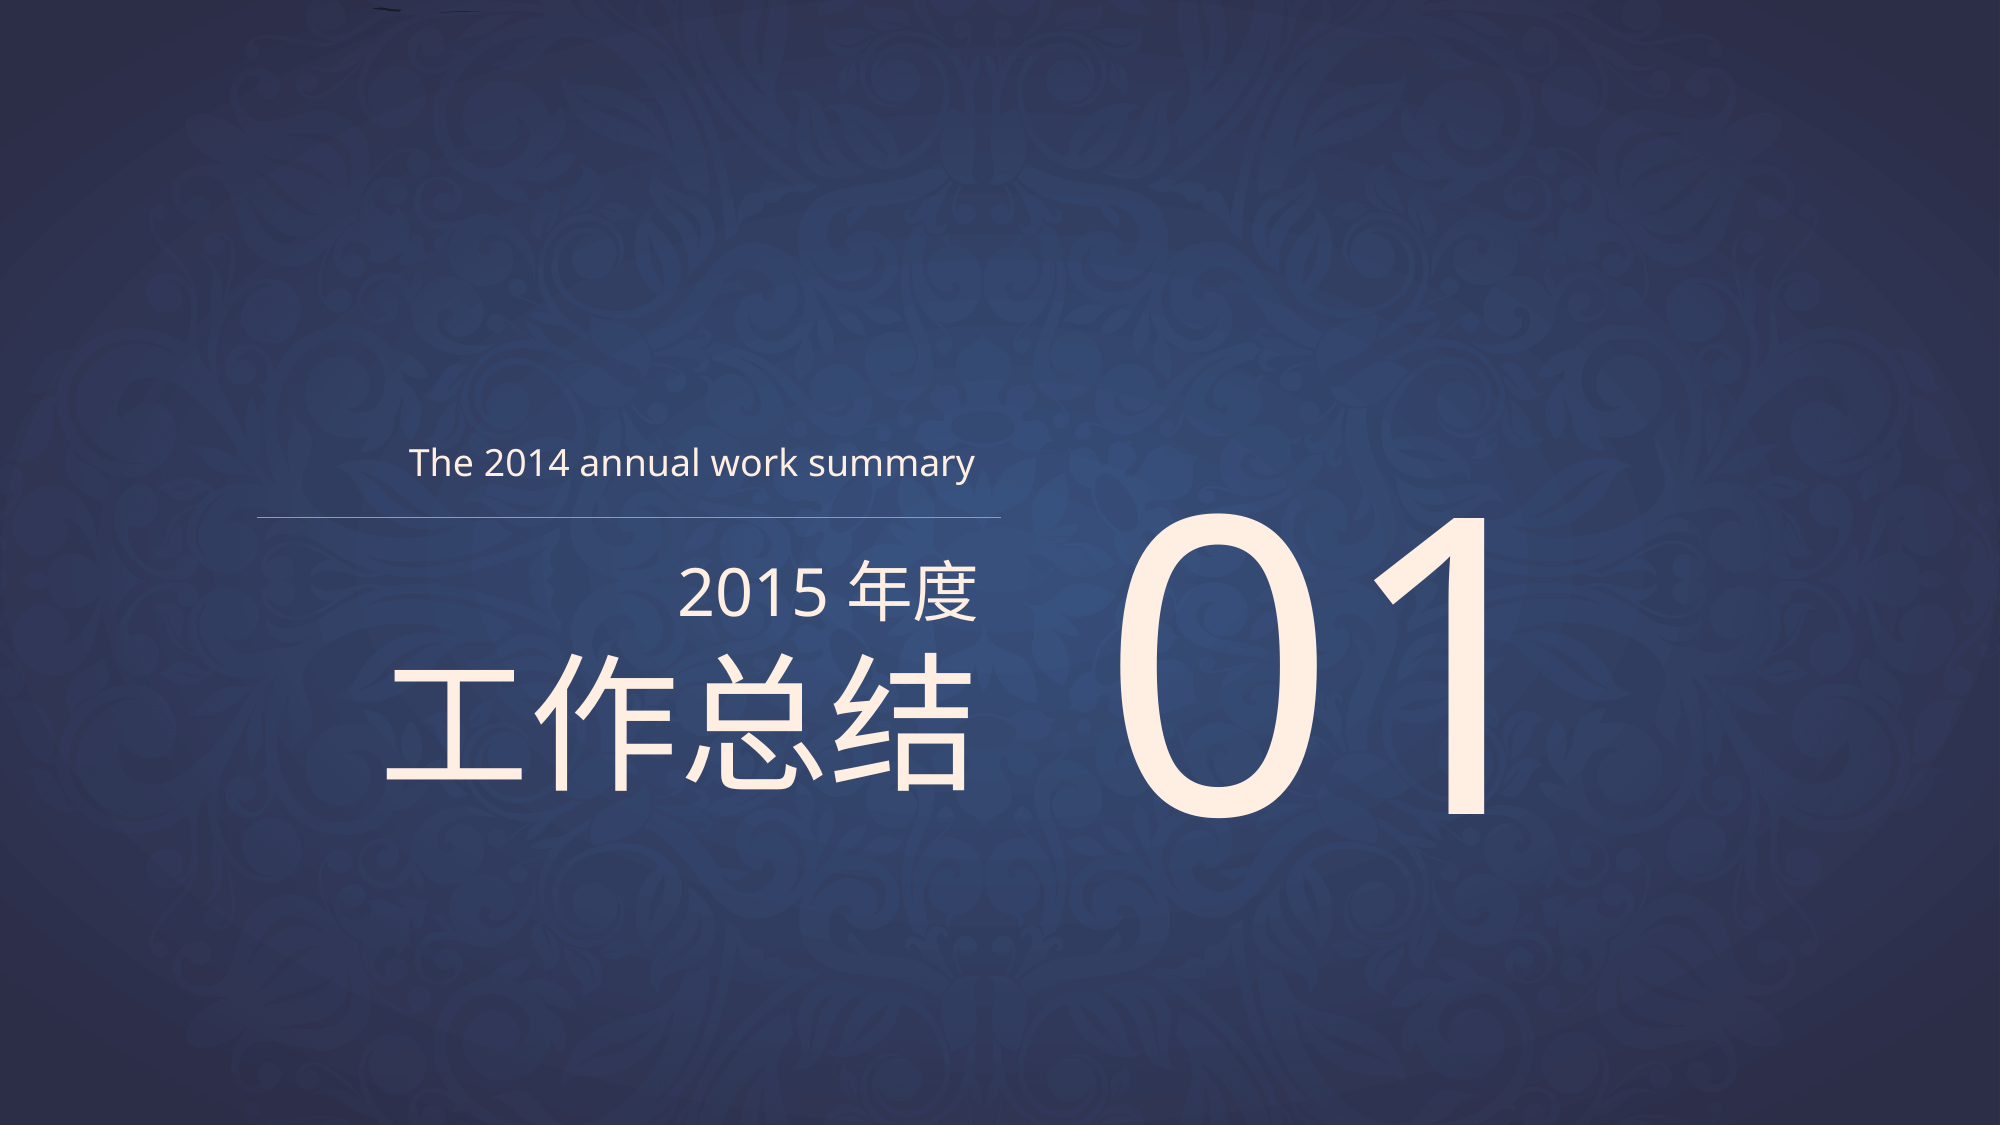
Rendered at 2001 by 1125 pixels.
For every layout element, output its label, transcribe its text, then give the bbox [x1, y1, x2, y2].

picture [0, 0, 2000, 1125]
text_box The 2014 annual work summary [394, 431, 991, 491]
text_box 2015年度 工作总结 [364, 542, 995, 818]
text_box 01 [1085, 392, 1590, 905]
